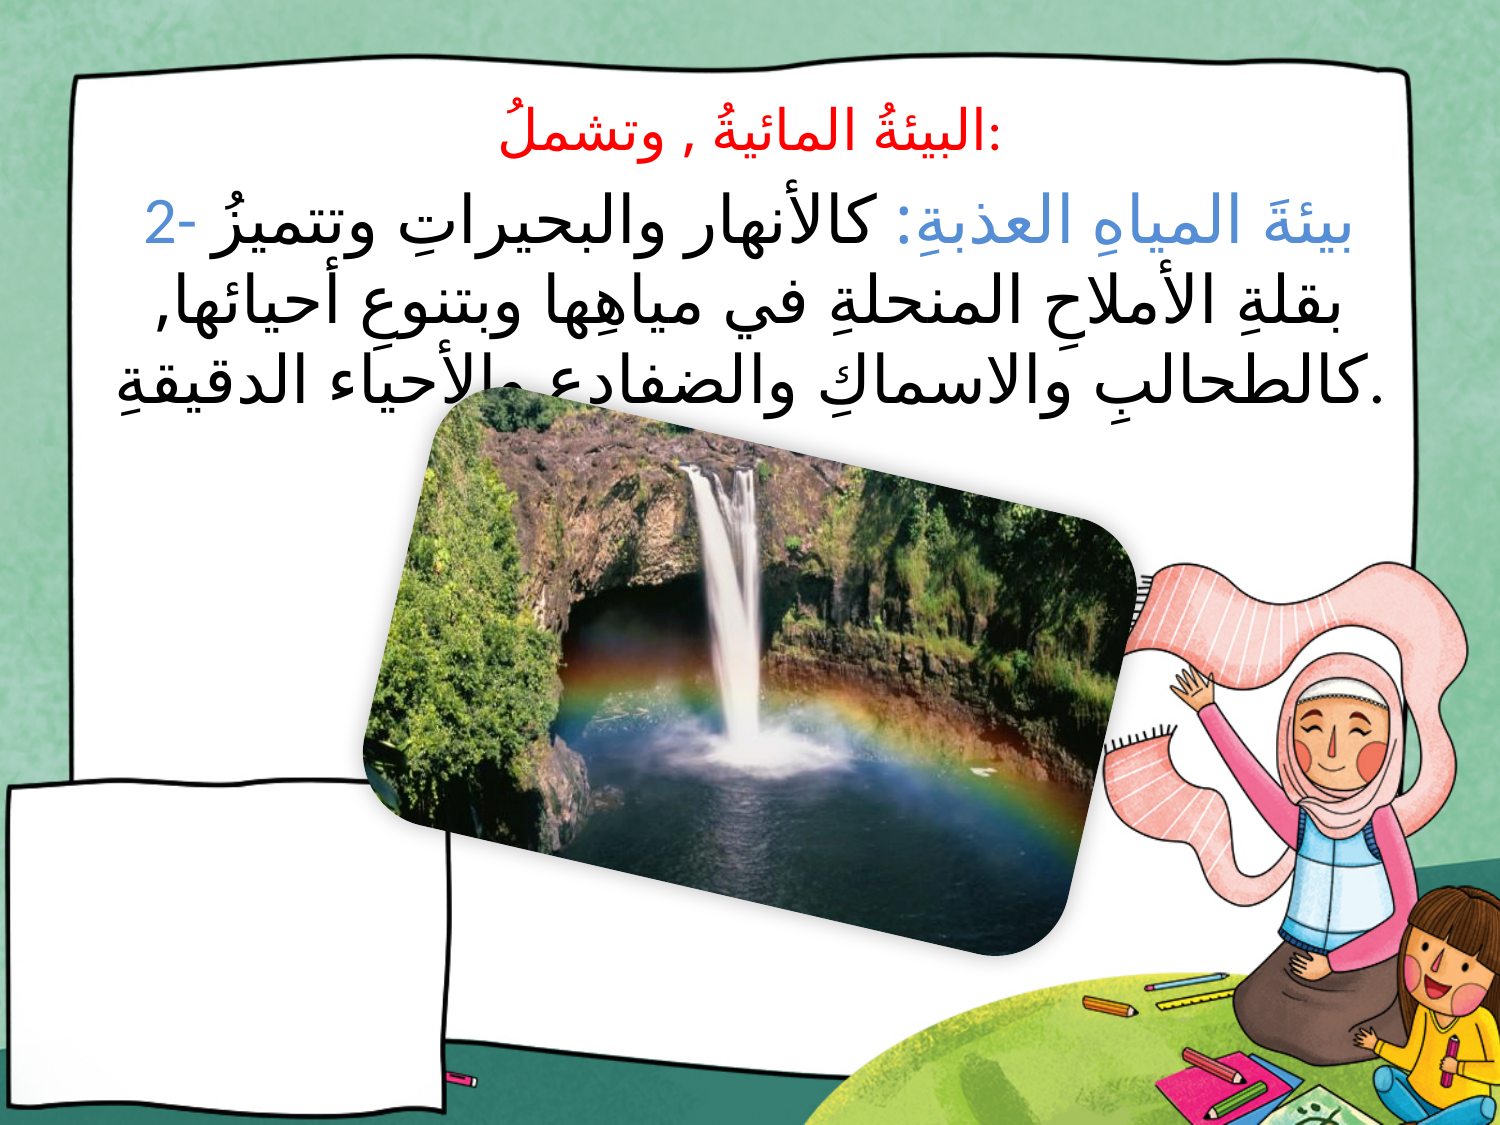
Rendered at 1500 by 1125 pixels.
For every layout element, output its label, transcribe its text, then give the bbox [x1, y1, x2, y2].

title البيئةُ المائيةُ , وتشملُ: [75, 85, 1425, 169]
picture [0, 0, 1500, 1125]
list 2- بيئةَ المياهِ العذبةِ: كالأنهار والبحيراتِ وتتميزُ بقلةِ الأملاحِ المنحلةِ في مياهِها وبتنوعِ أحيائها, كالطحالبِ والاسماكِ والضفادعِ والأحياء الدقيقةِ. [75, 169, 1425, 1005]
